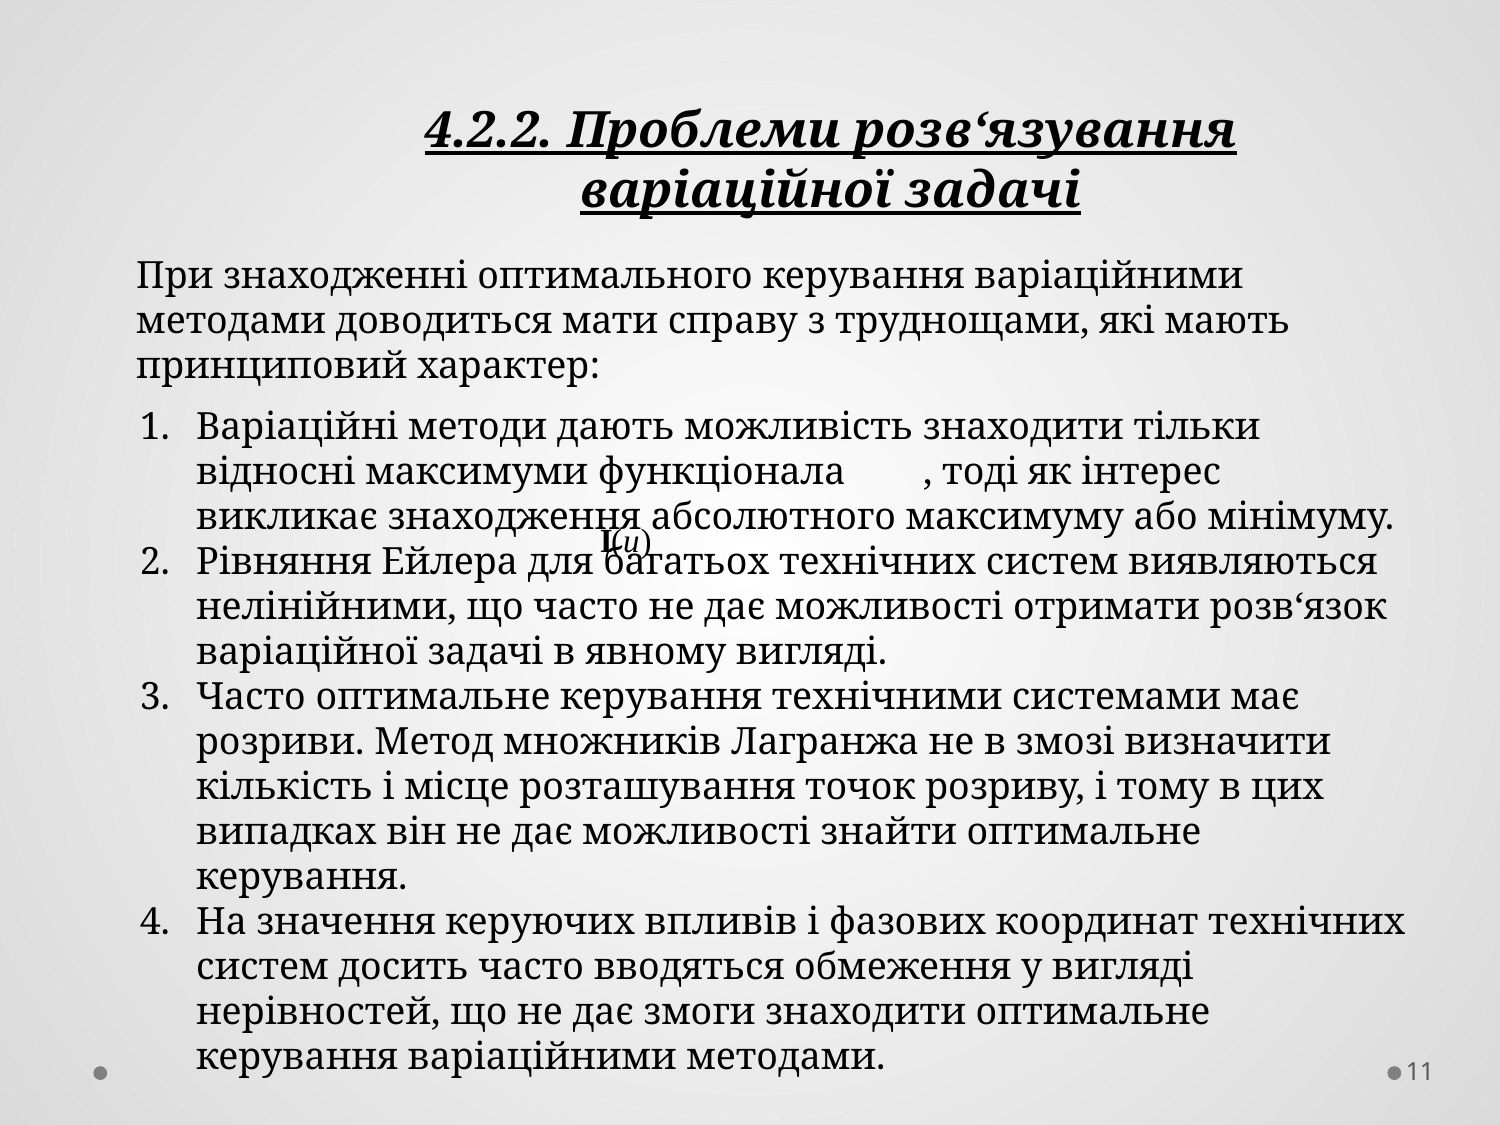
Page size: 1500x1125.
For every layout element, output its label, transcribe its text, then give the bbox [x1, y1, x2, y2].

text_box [596, 522, 655, 565]
slide_number 11 [1425, 1042, 1494, 1103]
text_box Варіаційні методи дають можливість знаходити тільки відносні максимуми функціонала , тоді як інтерес викликає знаходження абсолютного максимуму або мінімуму. Рівняння Ейлера для багатьох технічних систем виявляються нелі­нійними, що часто не дає можливості отримати розв‘язок варіаційної задачі в явному вигляді. Часто оптимальне керування технічними системами має розриви. Метод множників Лагранжа не в змозі визначити кількість і місце розташування точок розриву, і тому в цих випадках він не дає можливості знайти оптимальне керування. На значення керуючих впливів і фазових координат технічних систем досить часто вводяться обмеження у вигляді нерівностей, що не дає змоги знаходити оптимальне керування варіаційними методами. [125, 394, 1425, 1125]
text_box 4.2.2. Проблеми розв‘язування варіаційної задачі [159, 89, 1353, 225]
text_box При знаходженні оптимального керування варіаційними методами доводиться мати справу з труднощами, які мають принциповий характер: [121, 243, 1421, 394]
